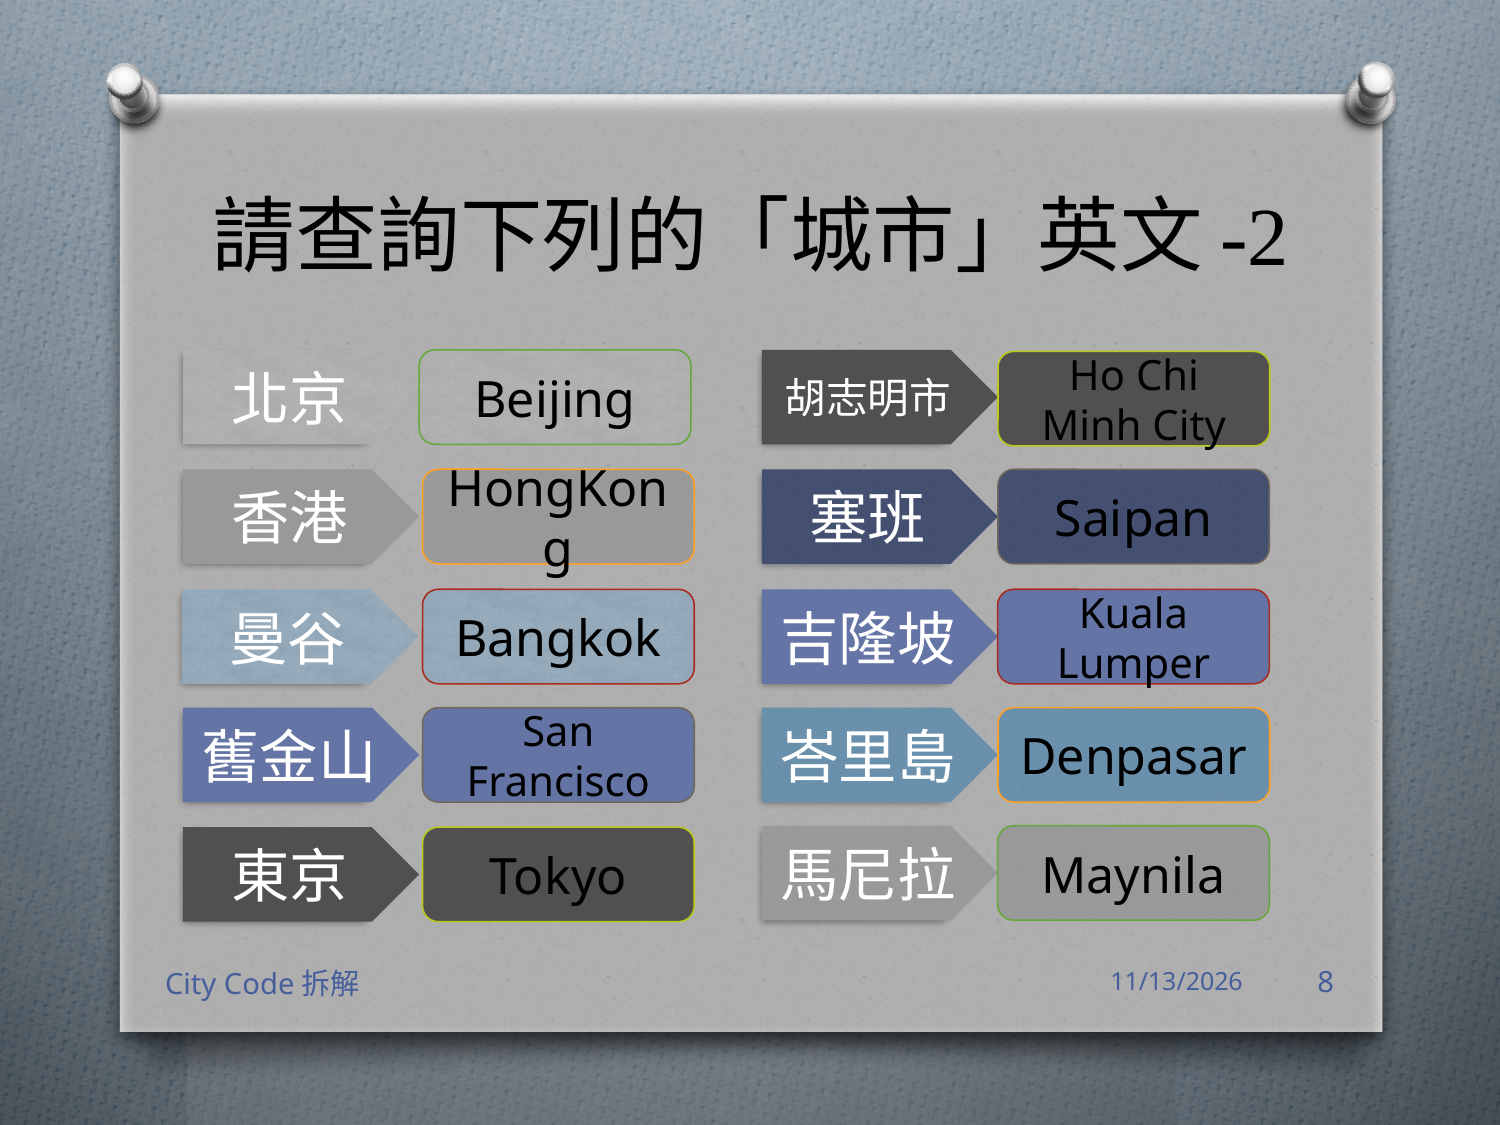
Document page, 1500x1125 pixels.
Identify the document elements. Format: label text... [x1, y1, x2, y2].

text_box 峇里島 [761, 707, 997, 803]
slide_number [1059, 952, 1258, 1013]
slide_number 8 [1258, 952, 1350, 1013]
text_box Bangkok [421, 588, 696, 685]
text_box 東京 [182, 827, 420, 922]
text_box 馬尼拉 [761, 825, 996, 921]
text_box 胡志明市 [761, 349, 997, 445]
title 請查詢下列的「城市」英文-2 [179, 134, 1323, 332]
text_box HongKong [421, 468, 696, 565]
text_box 舊金山 [182, 707, 420, 803]
text_box 香港 [182, 469, 420, 564]
picture [1317, 35, 1439, 156]
text_box Saipan [997, 468, 1271, 565]
text_box Denpasar [997, 706, 1271, 803]
picture [75, 29, 198, 153]
text_box Beijing [418, 349, 692, 446]
text_box 曼谷 [181, 589, 418, 684]
text_box 北京 [182, 349, 418, 445]
text_box Ho Chi Minh City [997, 350, 1271, 447]
text_box San Francisco [421, 706, 696, 803]
text_box Kuala Lumper [996, 588, 1271, 685]
text_box 塞班 [761, 469, 997, 564]
text_box Tokyo [421, 826, 696, 923]
text_box 吉隆坡 [761, 589, 996, 684]
text_box Maynila [996, 824, 1271, 922]
footer City Code拆解 [150, 952, 1059, 1013]
